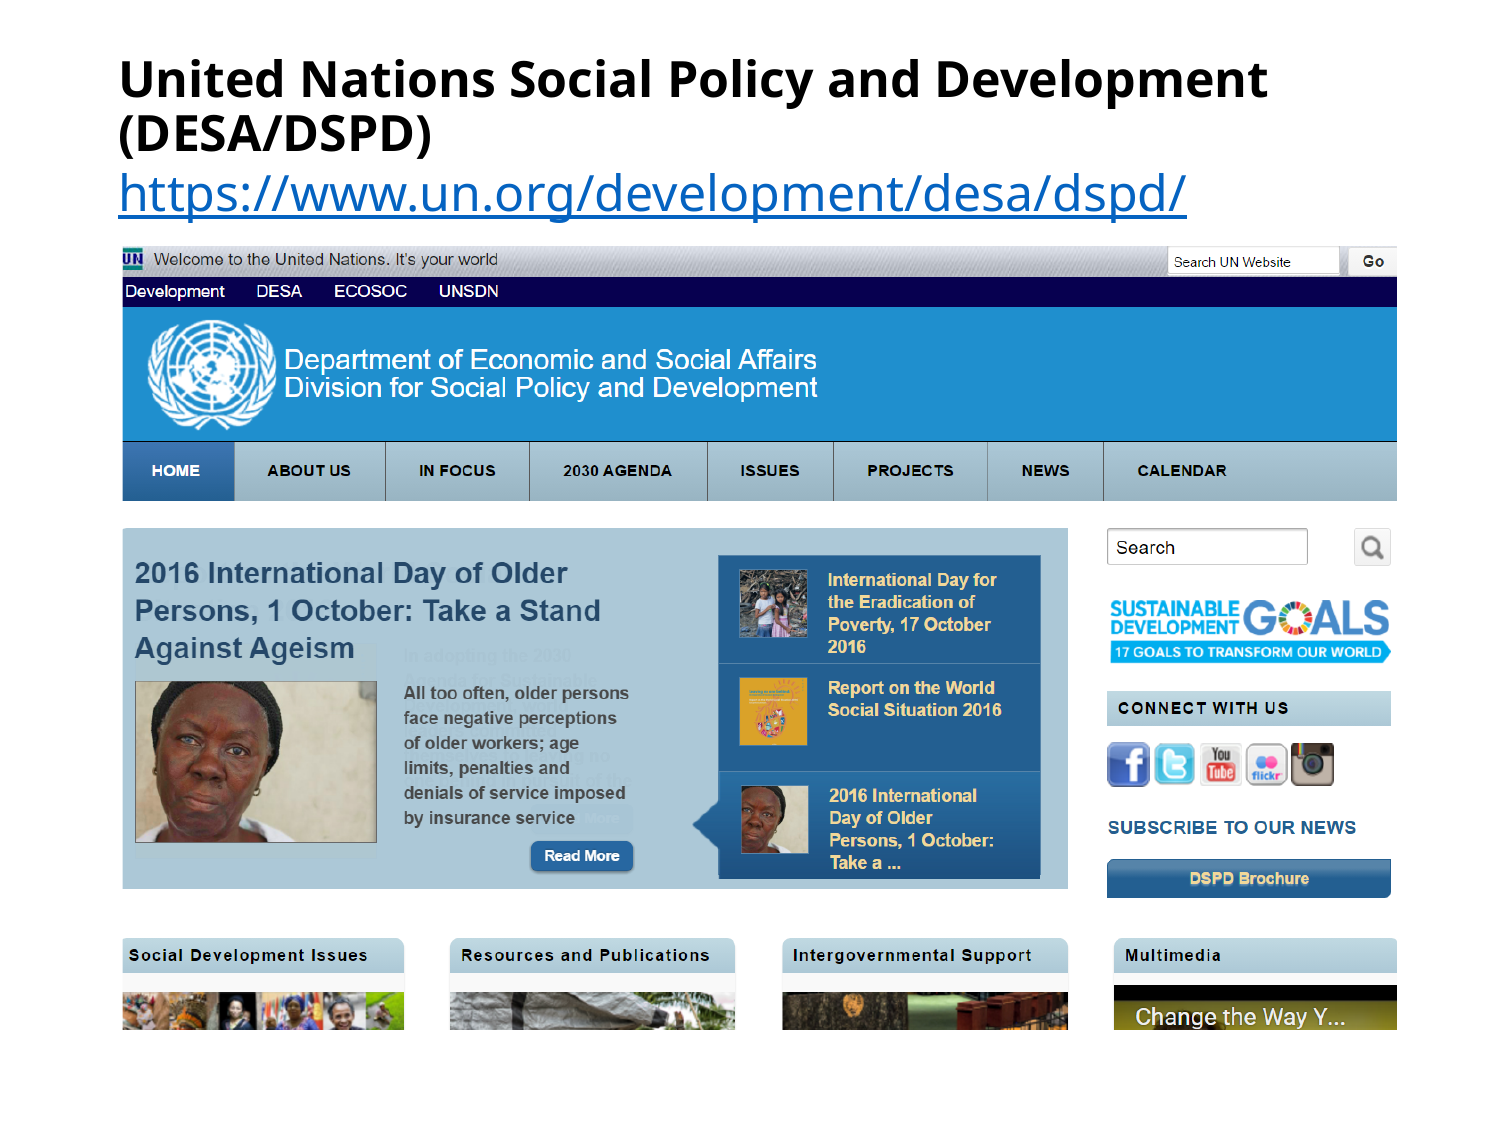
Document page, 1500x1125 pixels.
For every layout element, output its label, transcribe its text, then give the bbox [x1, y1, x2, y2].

title United Nations Social Policy and Development (DESA/DSPD) https://www.un.org/development/desa/dspd/ [103, 59, 1397, 278]
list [122, 246, 1397, 1030]
